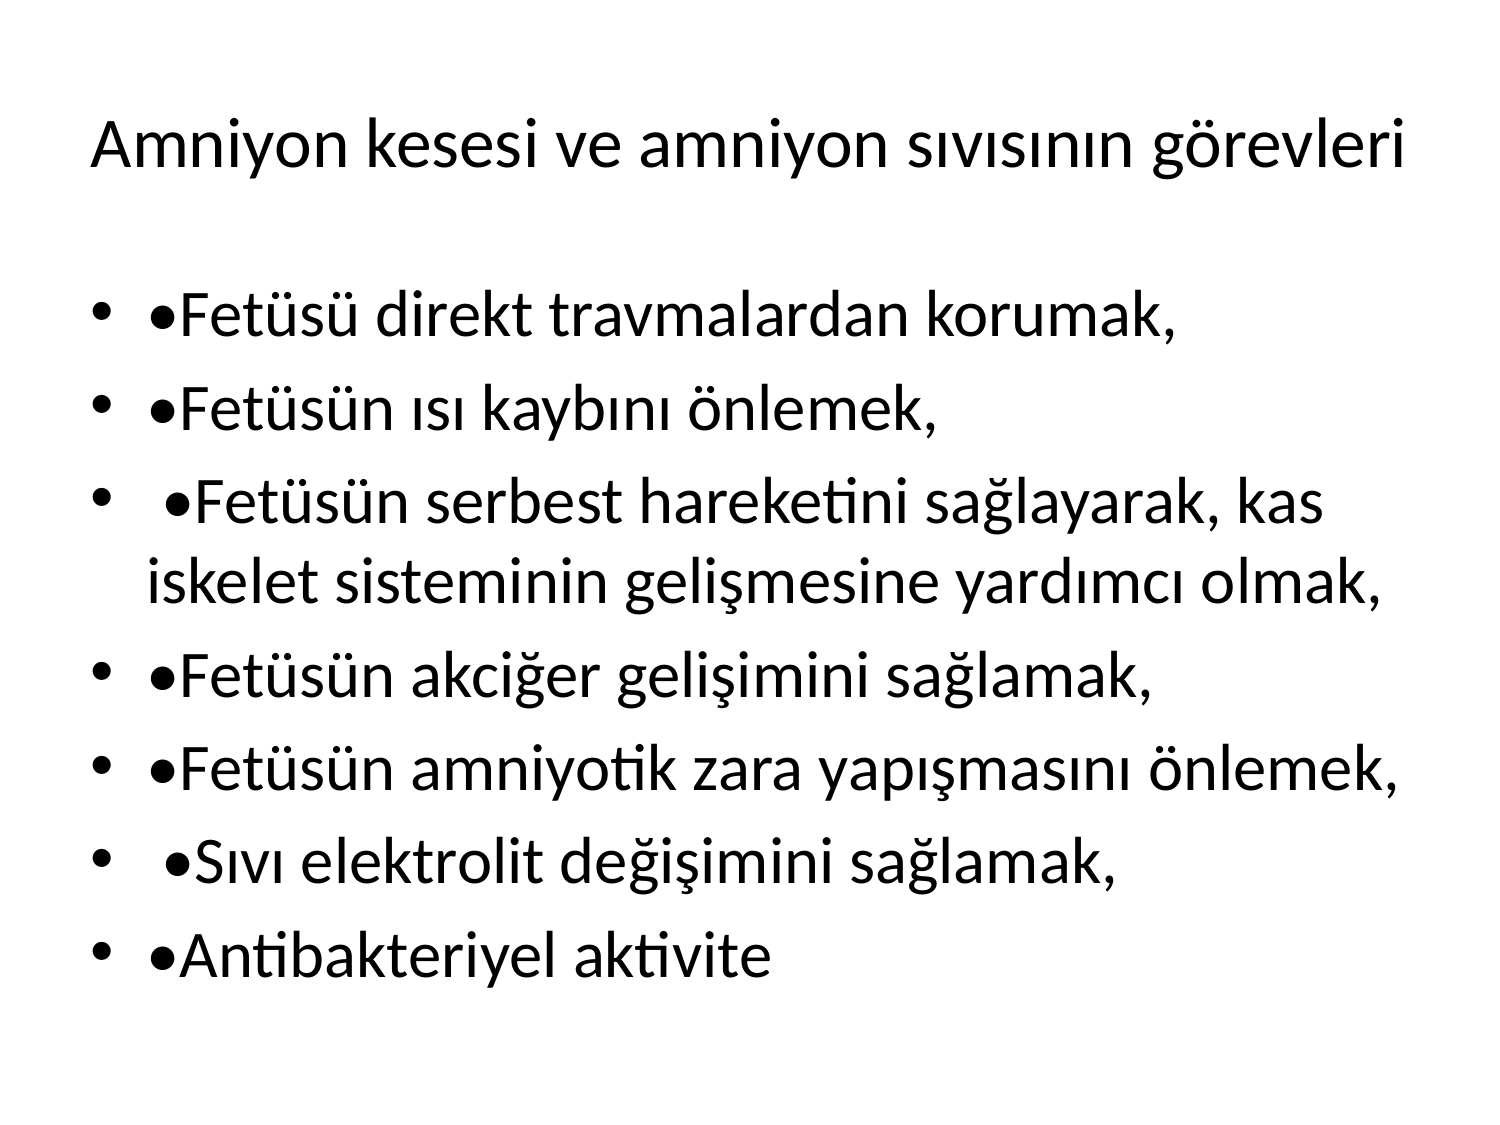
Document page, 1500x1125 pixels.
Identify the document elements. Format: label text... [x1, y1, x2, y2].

list •Fetüsü direkt travmalardan korumak, •Fetüsün ısı kaybını önlemek, •Fetüsün serbest hareketini sağlayarak, kas iskelet sisteminin gelişmesine yardımcı olmak, •Fetüsün akciğer gelişimini sağlamak, •Fetüsün amniyotik zara yapışmasını önlemek, •Sıvı elektrolit değişimini sağlamak, •Antibakteriyel aktivite [75, 262, 1425, 1005]
title Amniyon kesesi ve amniyon sıvısının görevleri [75, 45, 1425, 233]
